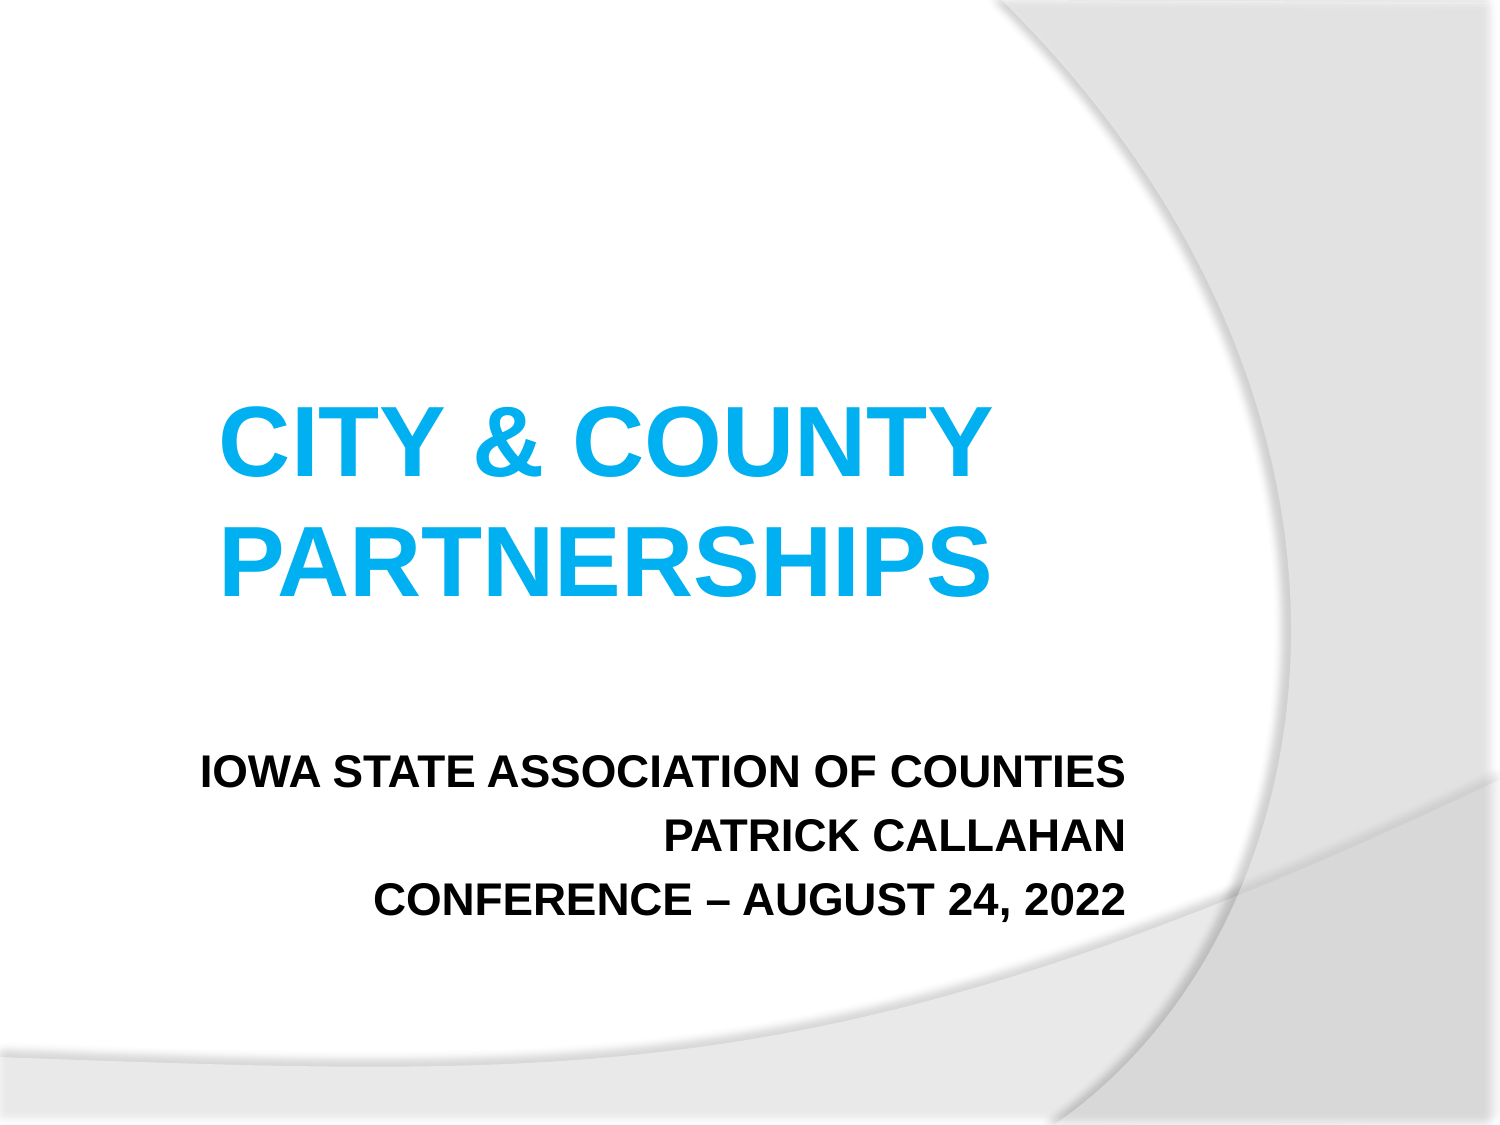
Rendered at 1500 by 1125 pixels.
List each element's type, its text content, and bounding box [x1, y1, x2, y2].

subtitle CITY & COUNTY PARTNERSHIPS IOWA STATE ASSOCIATION OF COUNTIES PATRICK CALLAHAN CONFERENCE – AUGUST 24, 2022 [71, 253, 1134, 925]
